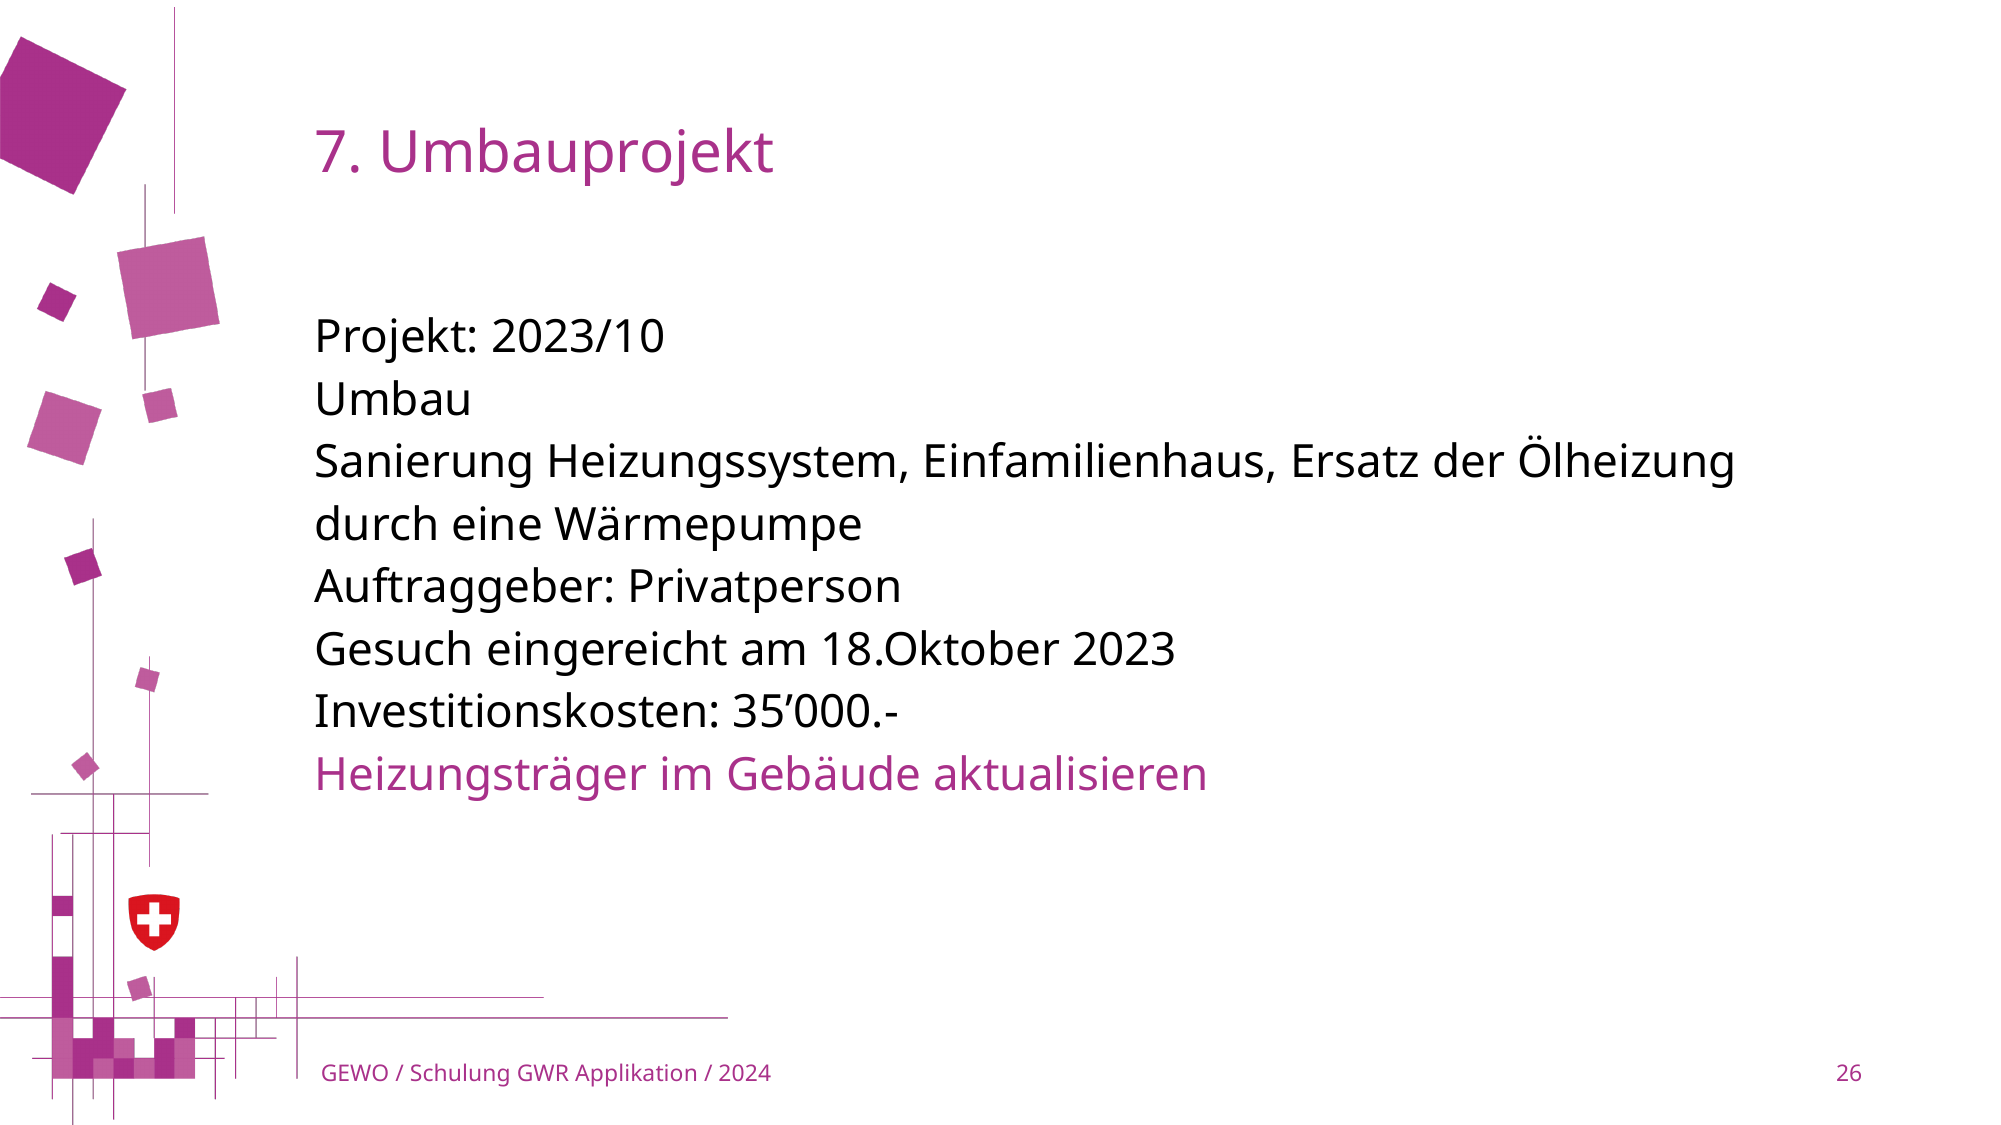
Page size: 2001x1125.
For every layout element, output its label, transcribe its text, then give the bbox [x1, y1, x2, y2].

title 7. Umbauprojekt [314, 29, 1863, 278]
footer GEWO / Schulung GWR Applikation / 2024 [314, 1058, 1666, 1083]
picture [0, 7, 728, 1125]
slide_number 26 [1797, 1058, 1863, 1083]
list Projekt: 2023/10 Umbau Sanierung Heizungssystem, Einfamilienhaus, Ersatz der Ölheizung durch eine Wärmepumpe Auftraggeber: Privatperson Gesuch eingereicht am 18.Oktober 2023 Investitionskosten: 35’000.- Heizungsträger im Gebäude aktualisieren [314, 299, 1863, 994]
